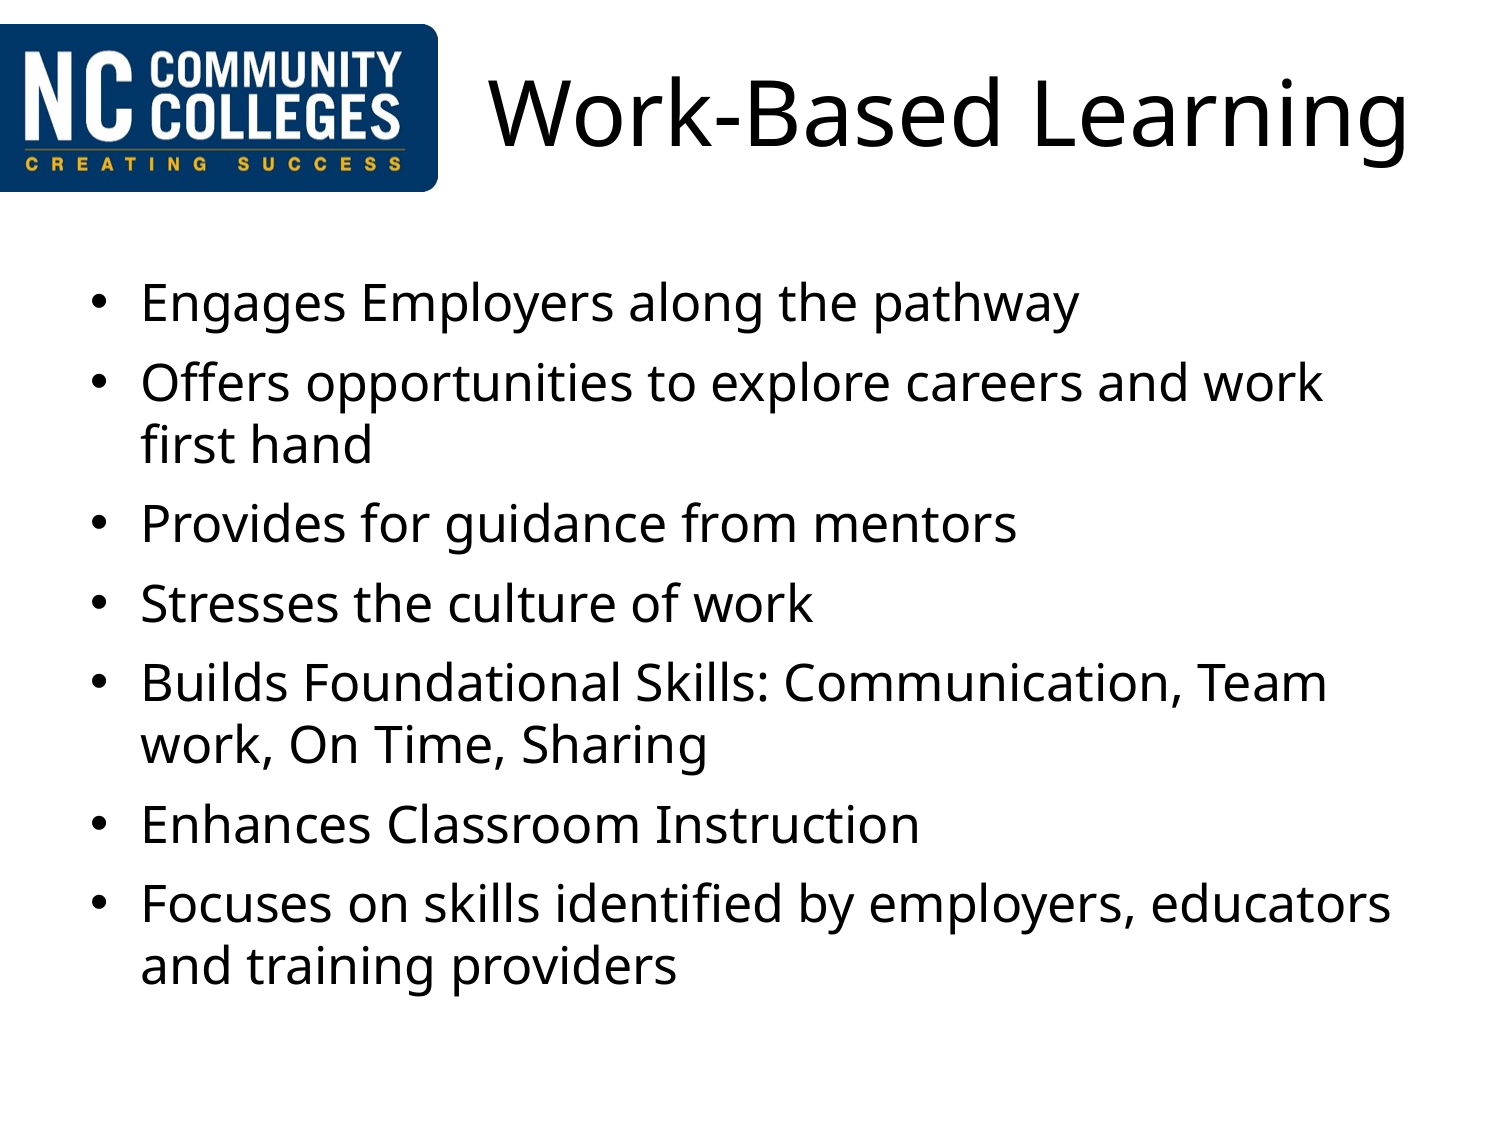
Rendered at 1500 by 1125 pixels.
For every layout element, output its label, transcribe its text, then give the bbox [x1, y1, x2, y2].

title Work-Based Learning [462, 32, 1463, 188]
picture [0, 24, 438, 192]
list Engages Employers along the pathway Offers opportunities to explore careers and work first hand Provides for guidance from mentors Stresses the culture of work Builds Foundational Skills: Communication, Team work, On Time, Sharing Enhances Classroom Instruction Focuses on skills identified by employers, educators and training providers [75, 262, 1425, 1005]
